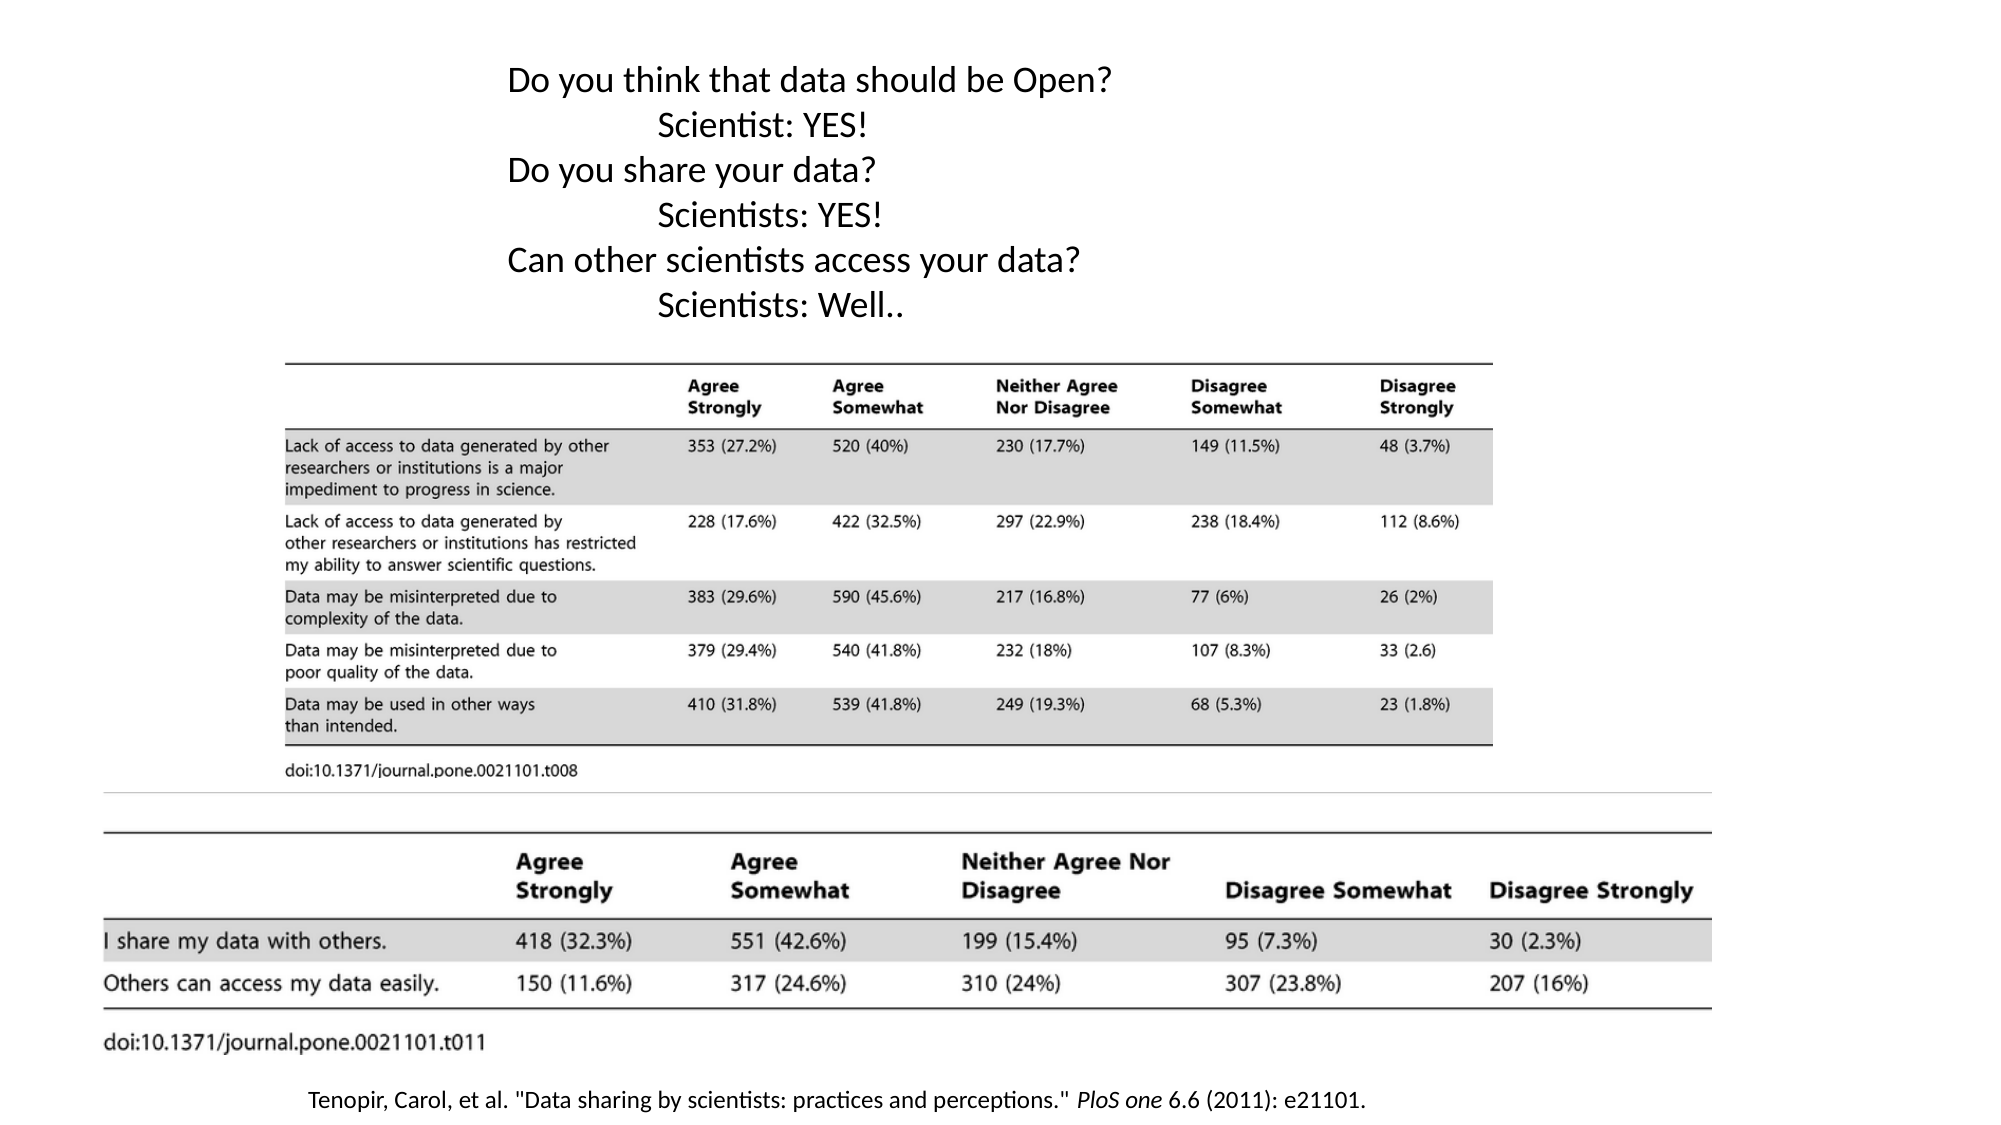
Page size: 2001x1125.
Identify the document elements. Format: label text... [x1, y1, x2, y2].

text_box Tenopir, Carol, et al. "Data sharing by scientists: practices and perceptions." PloS one 6.6 (2011): e21101. [293, 1076, 1822, 1122]
picture [283, 350, 1493, 778]
text_box Do you think that data should be Open? Scientist: YES! Do you share your data? Scientists: YES! Can other scientists access your data? Scientists: Well.. [492, 47, 1493, 333]
picture [101, 792, 1712, 1055]
